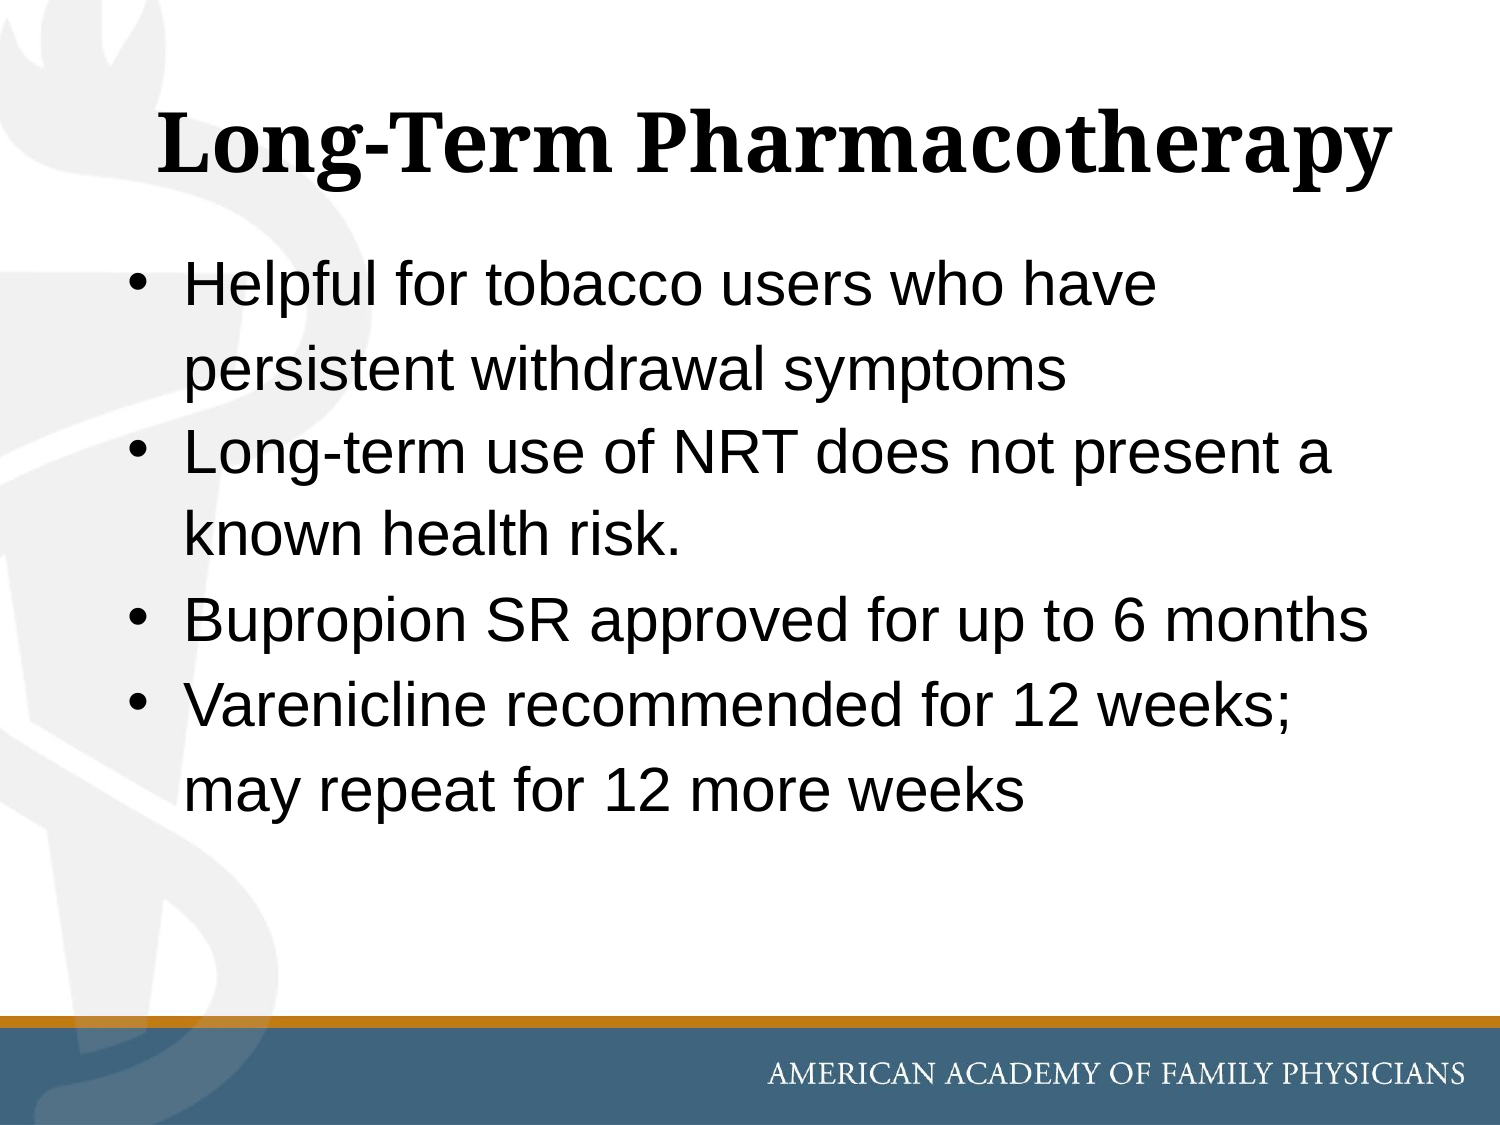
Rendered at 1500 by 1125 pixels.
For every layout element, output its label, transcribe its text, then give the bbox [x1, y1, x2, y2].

list Helpful for tobacco users who have persistent withdrawal symptoms Long-term use of NRT does not present a known health risk. Bupropion SR approved for up to 6 months Varenicline recommended for 12 weeks; may repeat for 12 more weeks [112, 224, 1400, 838]
picture [0, 0, 1500, 1125]
title Long-Term Pharmacotherapy [125, 45, 1425, 233]
